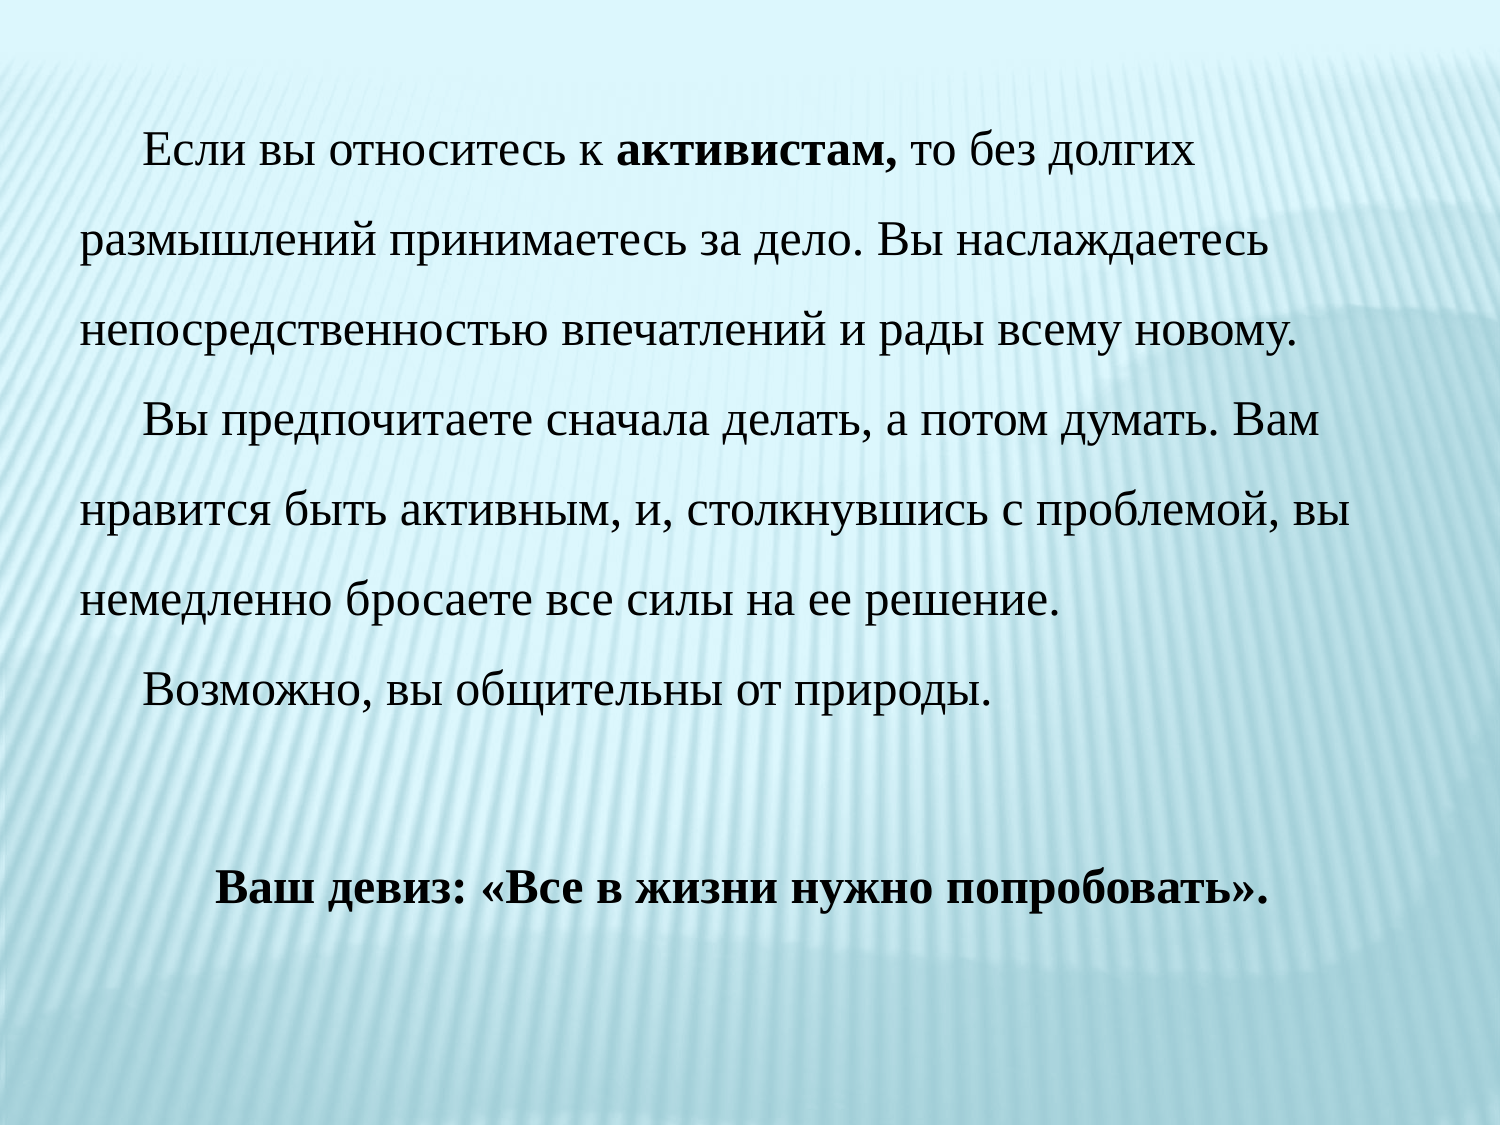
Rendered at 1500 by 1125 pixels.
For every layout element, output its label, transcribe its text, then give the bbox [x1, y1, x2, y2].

text_box Если вы относитесь к активистам, то без долгих размышлений принимаетесь за дело. Вы наслаждаетесь непосредственностью впечатлений и рады всему новому. Вы предпочитаете сначала делать, а потом думать. Вам нравится быть активным, и, столкнувшись с проблемой, вы немедленно бросаете все силы на ее решение. Возможно, вы общительны от природы. [64, 78, 1459, 723]
text_box Ваш девиз: «Все в жизни нужно попробовать». [200, 845, 1311, 921]
